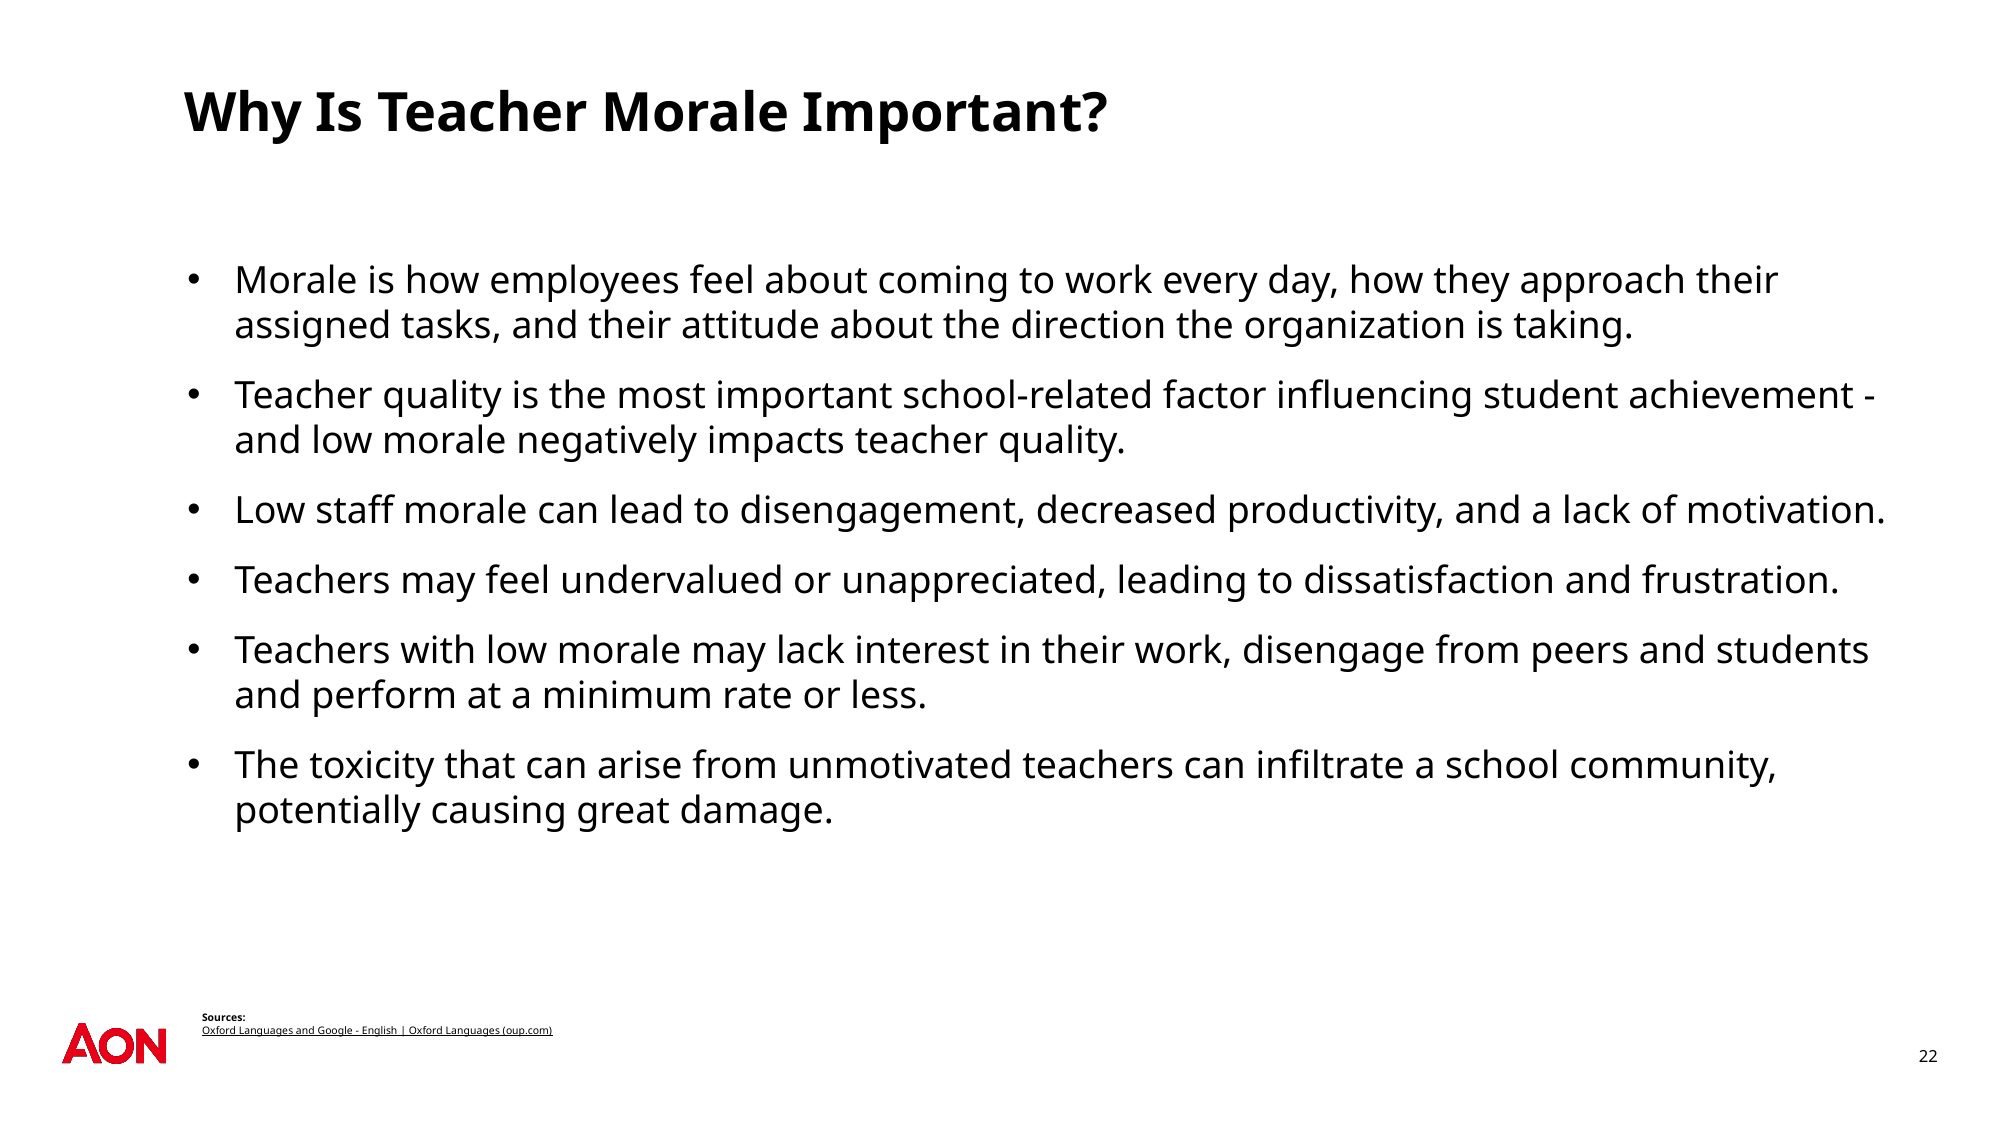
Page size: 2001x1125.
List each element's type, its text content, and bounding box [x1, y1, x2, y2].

text_box Sources: Oxford Languages and Google - English | Oxford Languages (oup.com) [187, 1003, 1188, 1058]
list ‍Morale is how employees feel about coming to work every day, how they approach their assigned tasks, and their attitude about the direction the organization is taking. Teacher quality is the most important school-related factor influencing student achievement - and low morale negatively impacts teacher quality. Low staff morale can lead to disengagement, decreased productivity, and a lack of motivation. Teachers may feel undervalued or unappreciated, leading to dissatisfaction and frustration. Teachers with low morale may lack interest in their work, disengage from peers and students and perform at a minimum rate or less. The toxicity that can arise from unmotivated teachers can infiltrate a school community, potentially causing great damage. [187, 256, 1938, 985]
slide_number 22 [1871, 1027, 1938, 1087]
picture [62, 1023, 166, 1064]
title Why Is Teacher Morale Important? [184, 76, 1938, 143]
